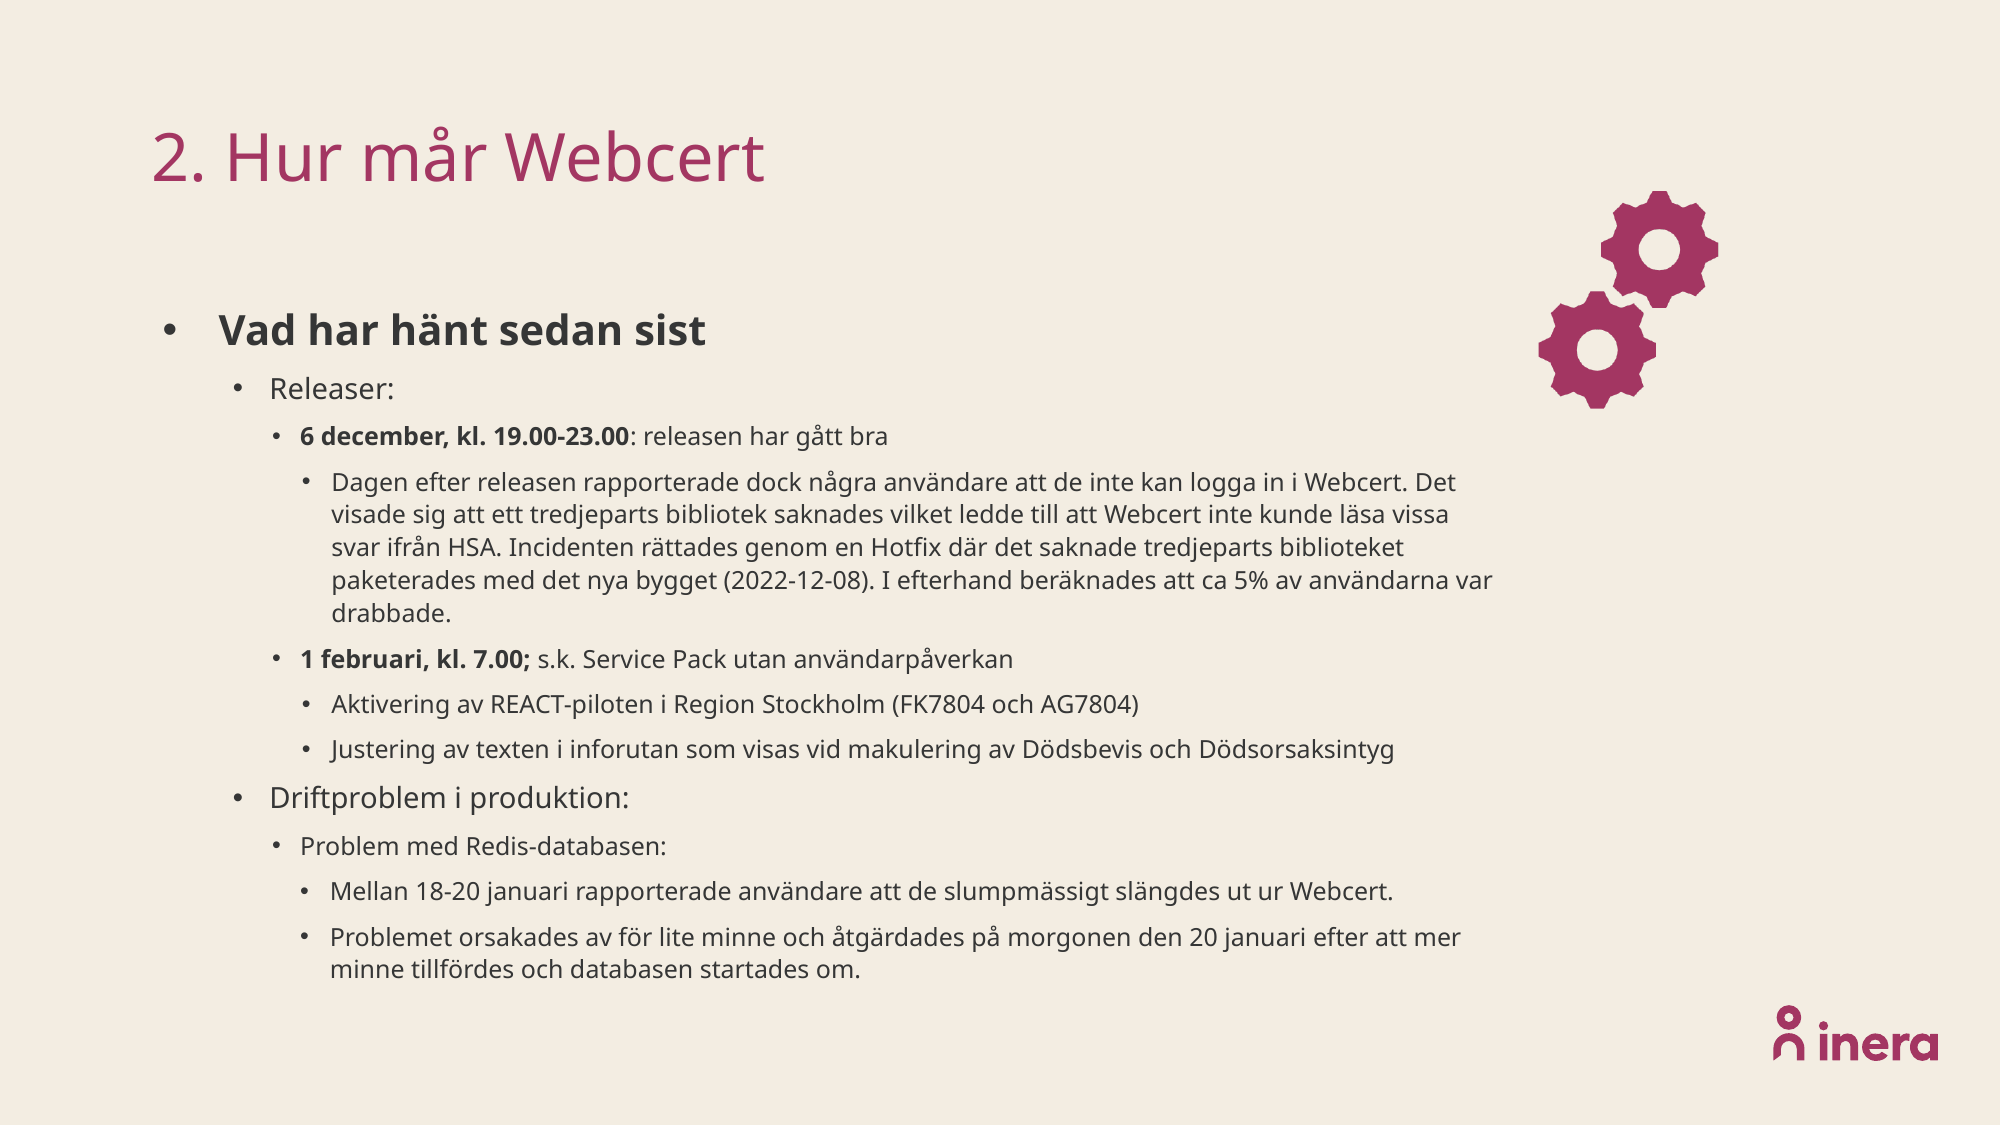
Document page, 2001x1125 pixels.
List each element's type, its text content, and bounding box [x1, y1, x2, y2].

picture [1495, 167, 1760, 432]
list Vad har hänt sedan sist Releaser: 6 december, kl. 19.00-23.00: releasen har gått bra Dagen efter releasen rapporterade dock några användare att de inte kan logga in i Webcert. Det visade sig att ett tredjeparts bibliotek saknades vilket ledde till att Webcert inte kunde läsa vissa svar ifrån HSA. Incidenten rättades genom en Hotfix där det saknade tredjeparts biblioteket paketerades med det nya bygget (2022-12-08). I efterhand beräknades att ca 5% av användarna var drabbade. 1 februari, kl. 7.00; s.k. Service Pack utan användarpåverkan Aktivering av REACT-piloten i Region Stockholm (FK7804 och AG7804) Justering av texten i inforutan som visas vid makulering av Dödsbevis och Dödsorsaksintyg Driftproblem i produktion: Problem med Redis-databasen: Mellan 18-20 januari rapporterade användare att de slumpmässigt slängdes ut ur Webcert. Problemet orsakades av för lite minne och åtgärdades på morgonen den 20 januari efter att mer minne tillfördes och databasen startades om. [151, 299, 1506, 1012]
title 2. Hur mår Webcert [151, 114, 1849, 248]
